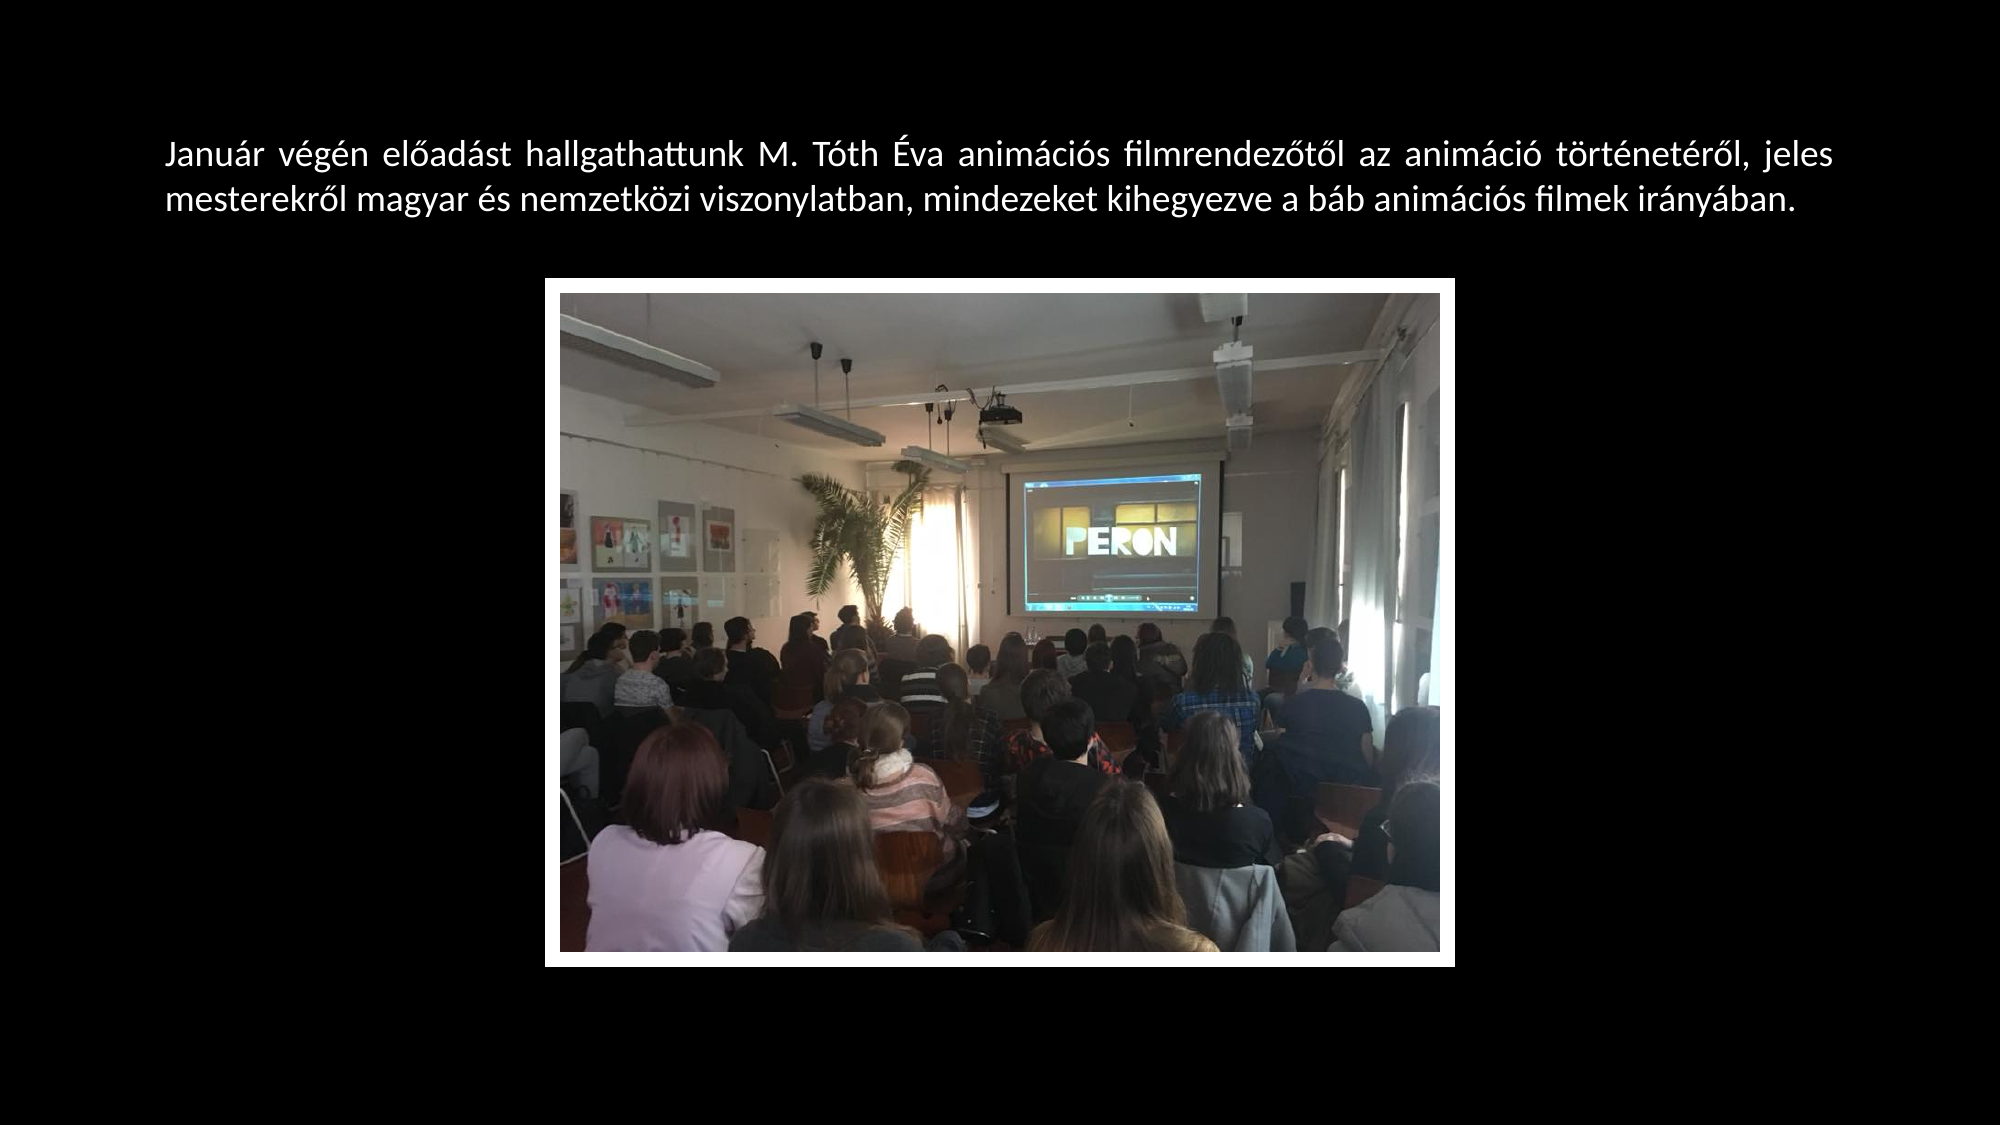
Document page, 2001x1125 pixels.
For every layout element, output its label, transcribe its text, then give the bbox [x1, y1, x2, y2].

picture [559, 292, 1440, 953]
text_box Január végén előadást hallgathattunk M. Tóth Éva animációs filmrendezőtől az animáció történetéről, jeles mesterekről magyar és nemzetközi viszonylatban, mindezeket kihegyezve a báb animációs filmek irányában. [150, 121, 1850, 227]
